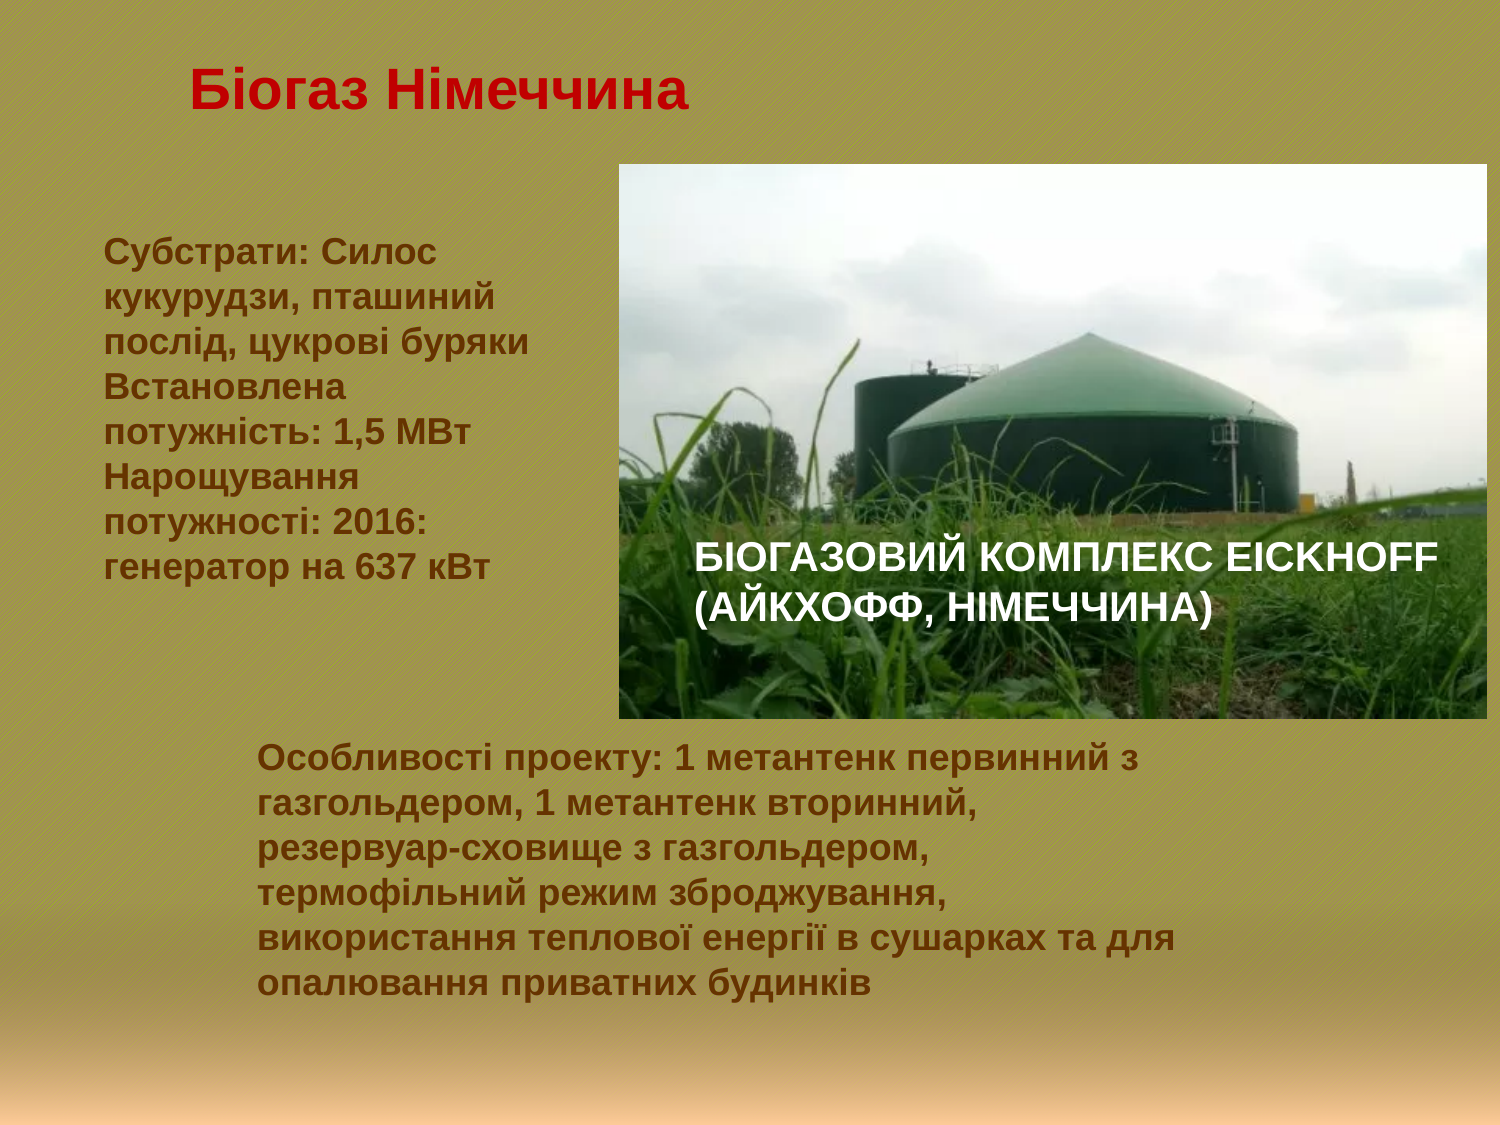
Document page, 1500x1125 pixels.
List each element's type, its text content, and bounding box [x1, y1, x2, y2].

text_box Біогаз Німеччина [174, 43, 704, 129]
text_box Субстрати: Силос кукурудзи, пташиний послід, цукрові буряки Встановлена потужність: 1,5 МВт Нарощування потужності: 2016: генератор на 637 кВт [88, 219, 585, 595]
text_box Особливості проекту: 1 метантенк первинний з газгольдером, 1 метантенк вторинний, резервуар-сховище з газгольдером, термофільний режим зброджування, використання теплової енергії в сушарках та для опалювання приватних будинків [242, 680, 1199, 1011]
picture [619, 164, 1487, 720]
